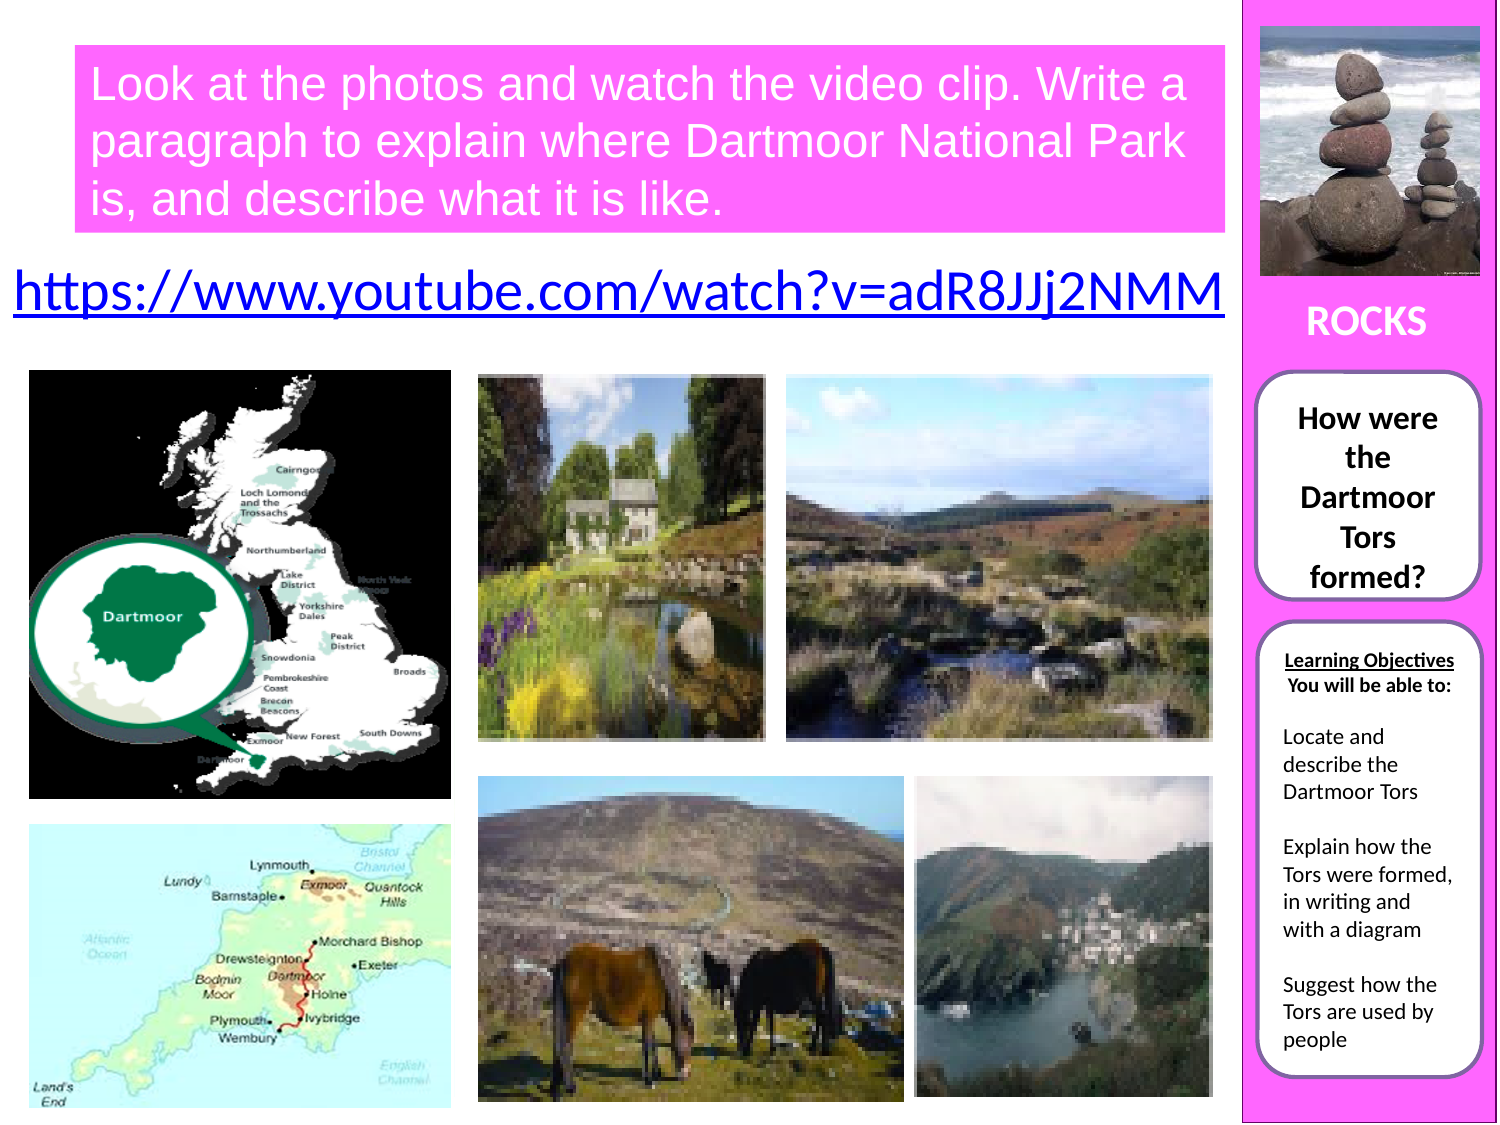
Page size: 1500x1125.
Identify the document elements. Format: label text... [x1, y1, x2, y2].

text_box https://www.youtube.com/watch?v=adR8JJj2NMM [0, 244, 1237, 470]
picture [454, 370, 1224, 1123]
picture [29, 370, 451, 799]
text_box Look at the photos and watch the video clip. Write a paragraph to explain where Dartmoor National Park is, and describe what it is like. [74, 45, 1226, 233]
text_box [1242, 0, 1497, 1123]
picture [29, 823, 451, 1108]
picture [1259, 26, 1480, 276]
